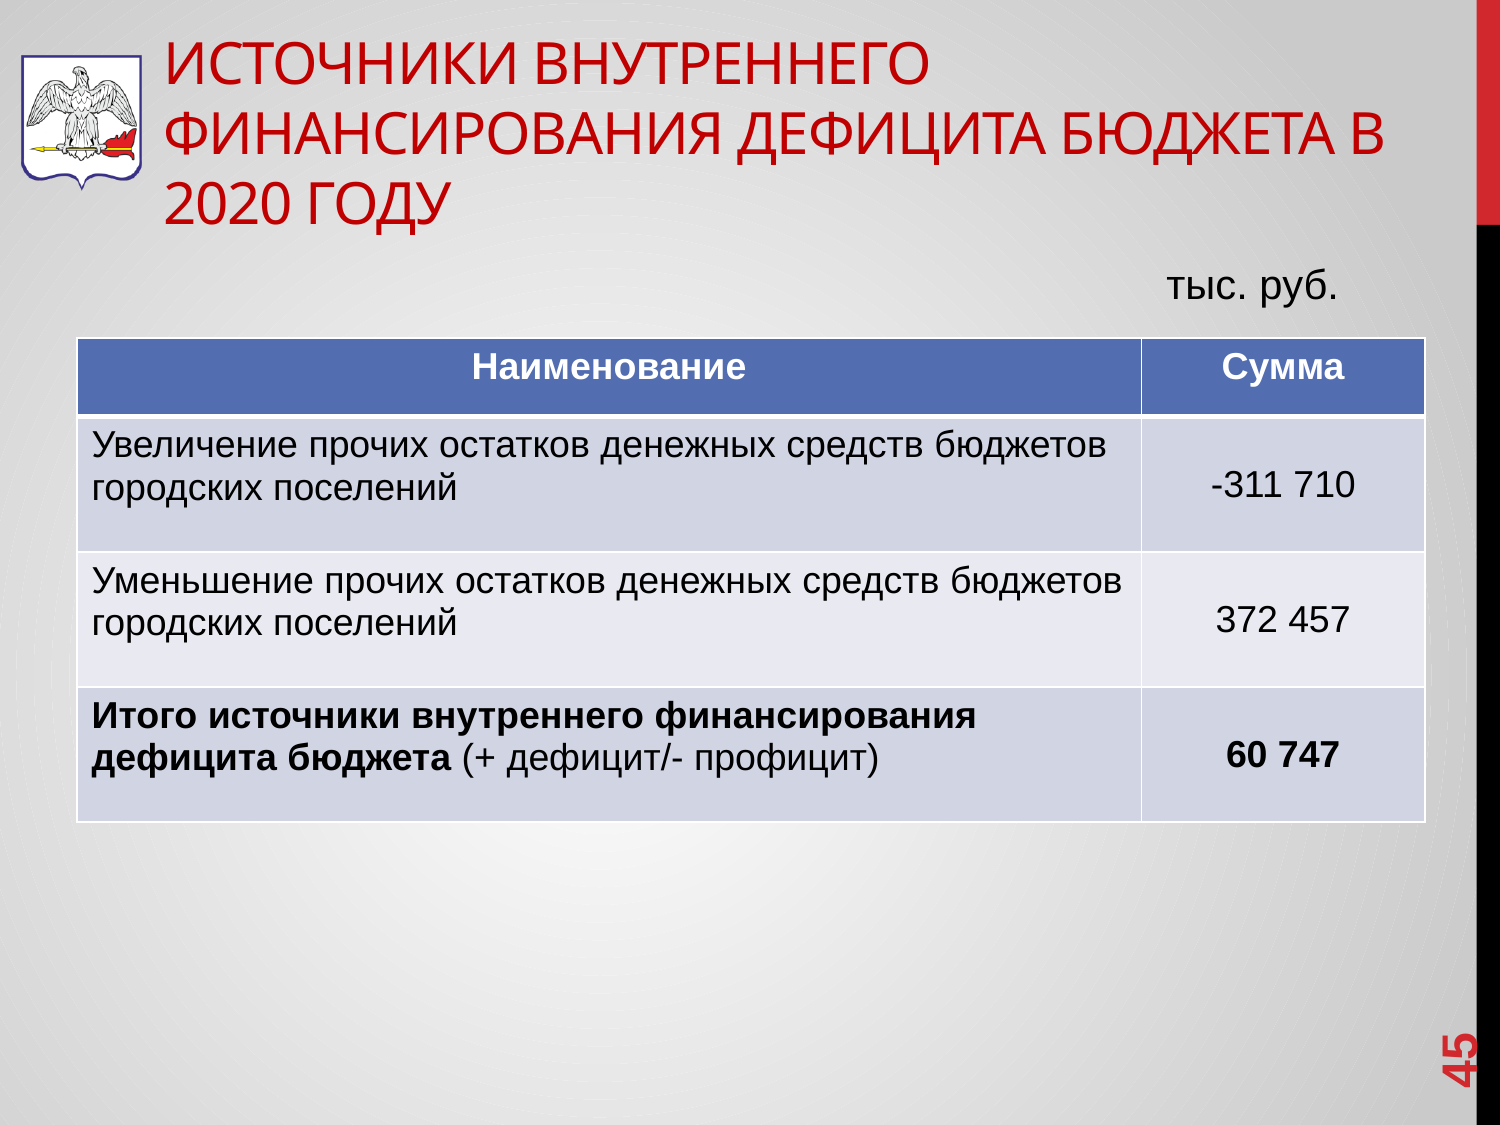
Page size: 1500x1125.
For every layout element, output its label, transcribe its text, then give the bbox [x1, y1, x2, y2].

table_cell -311 710 [1142, 419, 1424, 551]
text_box тыс. руб. [1151, 250, 1436, 316]
table_header Наименование [78, 339, 1141, 414]
title Источники внутреннего финансирования дефицита бюджета в 2020 году [148, 33, 1474, 244]
table_cell Увеличение прочих остатков денежных средств бюджетов городских поселений [78, 419, 1141, 551]
table_cell 60 747 [1142, 688, 1424, 821]
table_cell Уменьшение прочих остатков денежных средств бюджетов городских поселений [78, 553, 1141, 686]
table_cell Итого источники внутреннего финансирования дефицита бюджета (+ дефицит/- профицит) [78, 688, 1141, 821]
slide_number 45 [1427, 887, 1488, 1104]
table_header Сумма [1142, 339, 1424, 414]
table_cell 372 457 [1142, 553, 1424, 686]
picture [21, 54, 143, 192]
